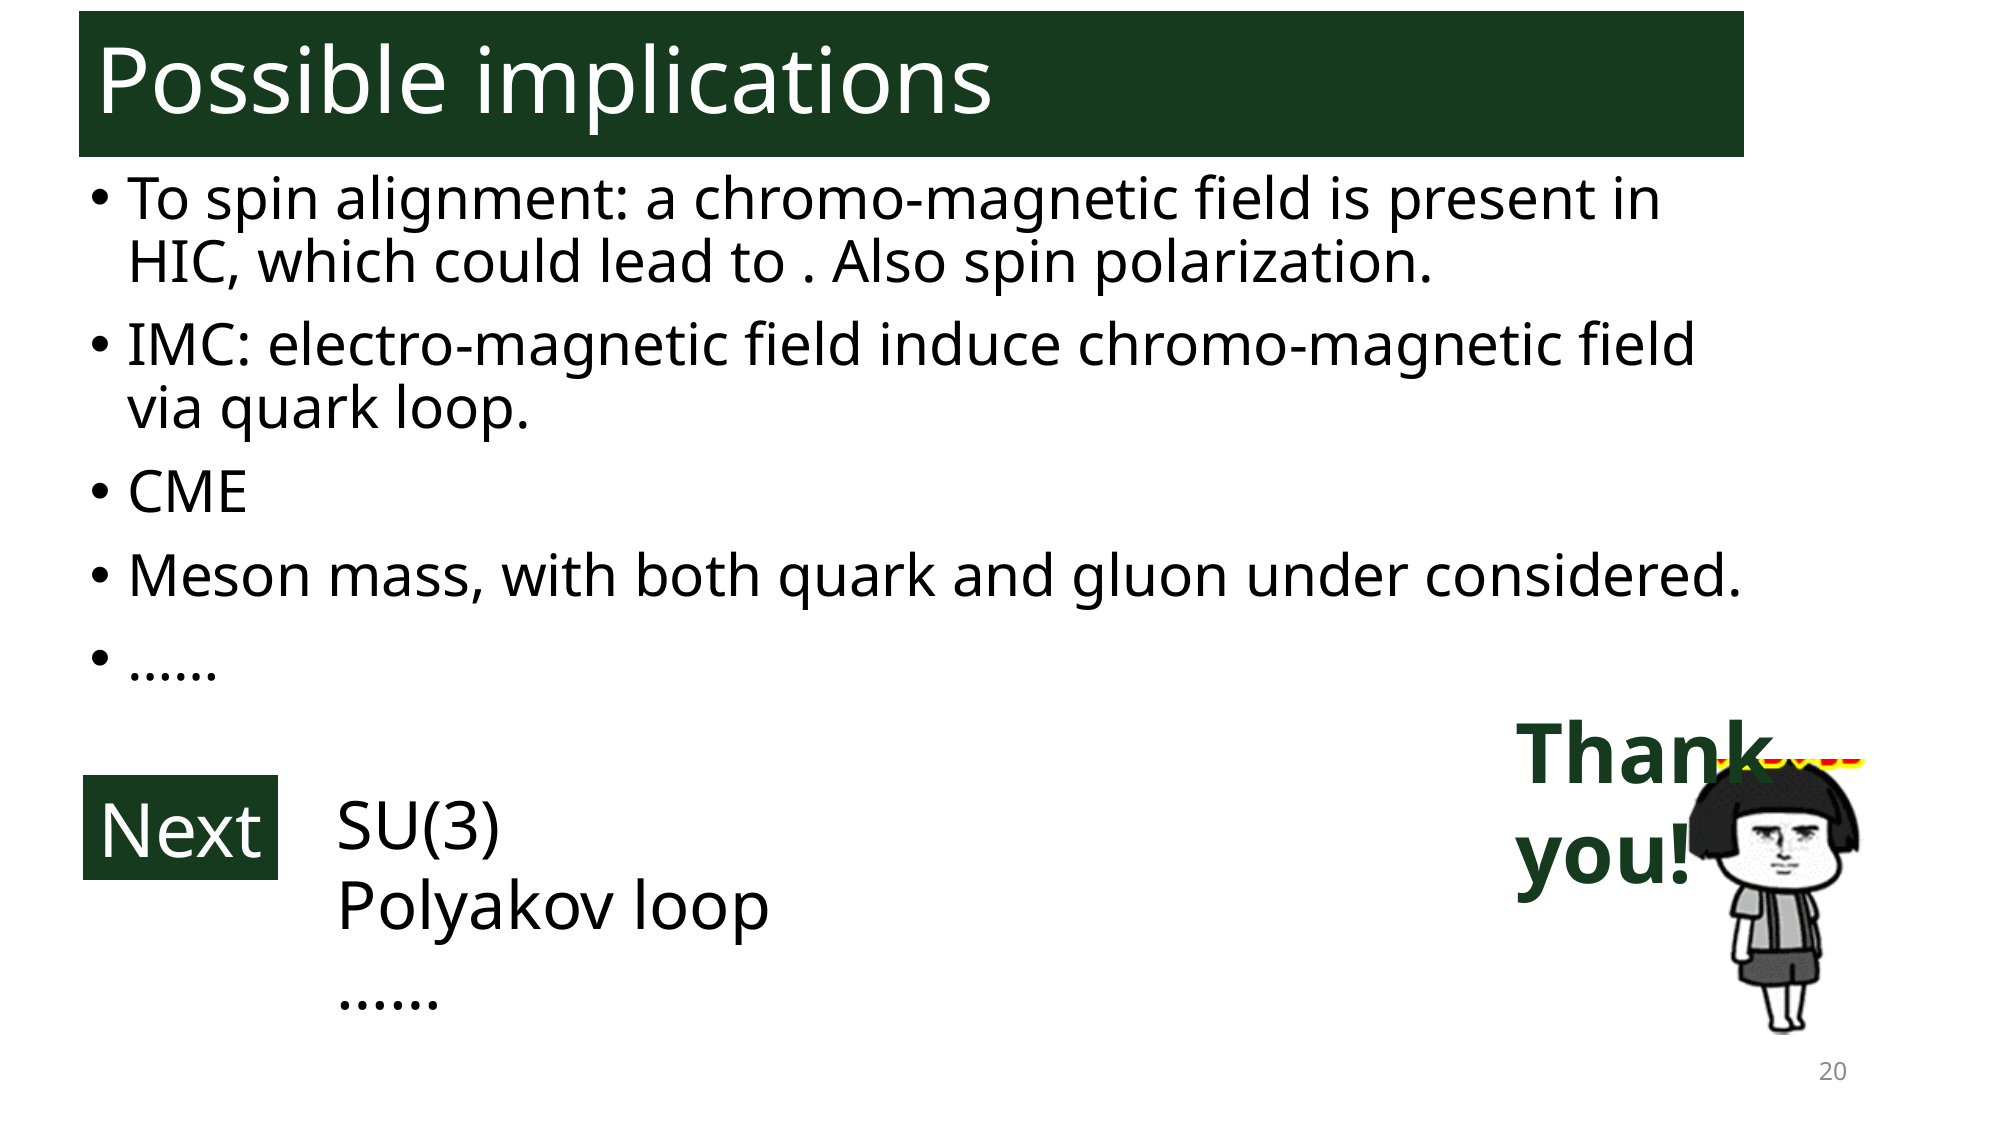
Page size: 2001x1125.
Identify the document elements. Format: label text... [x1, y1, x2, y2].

slide_number 20 [1412, 1042, 1863, 1103]
text_box SU(3) Polyakov loop …… [322, 775, 787, 1030]
title Possible implications [79, 11, 1744, 157]
picture [1602, 759, 1978, 1035]
text_box Next [83, 775, 278, 880]
text_box Thank you! [1500, 693, 1955, 908]
